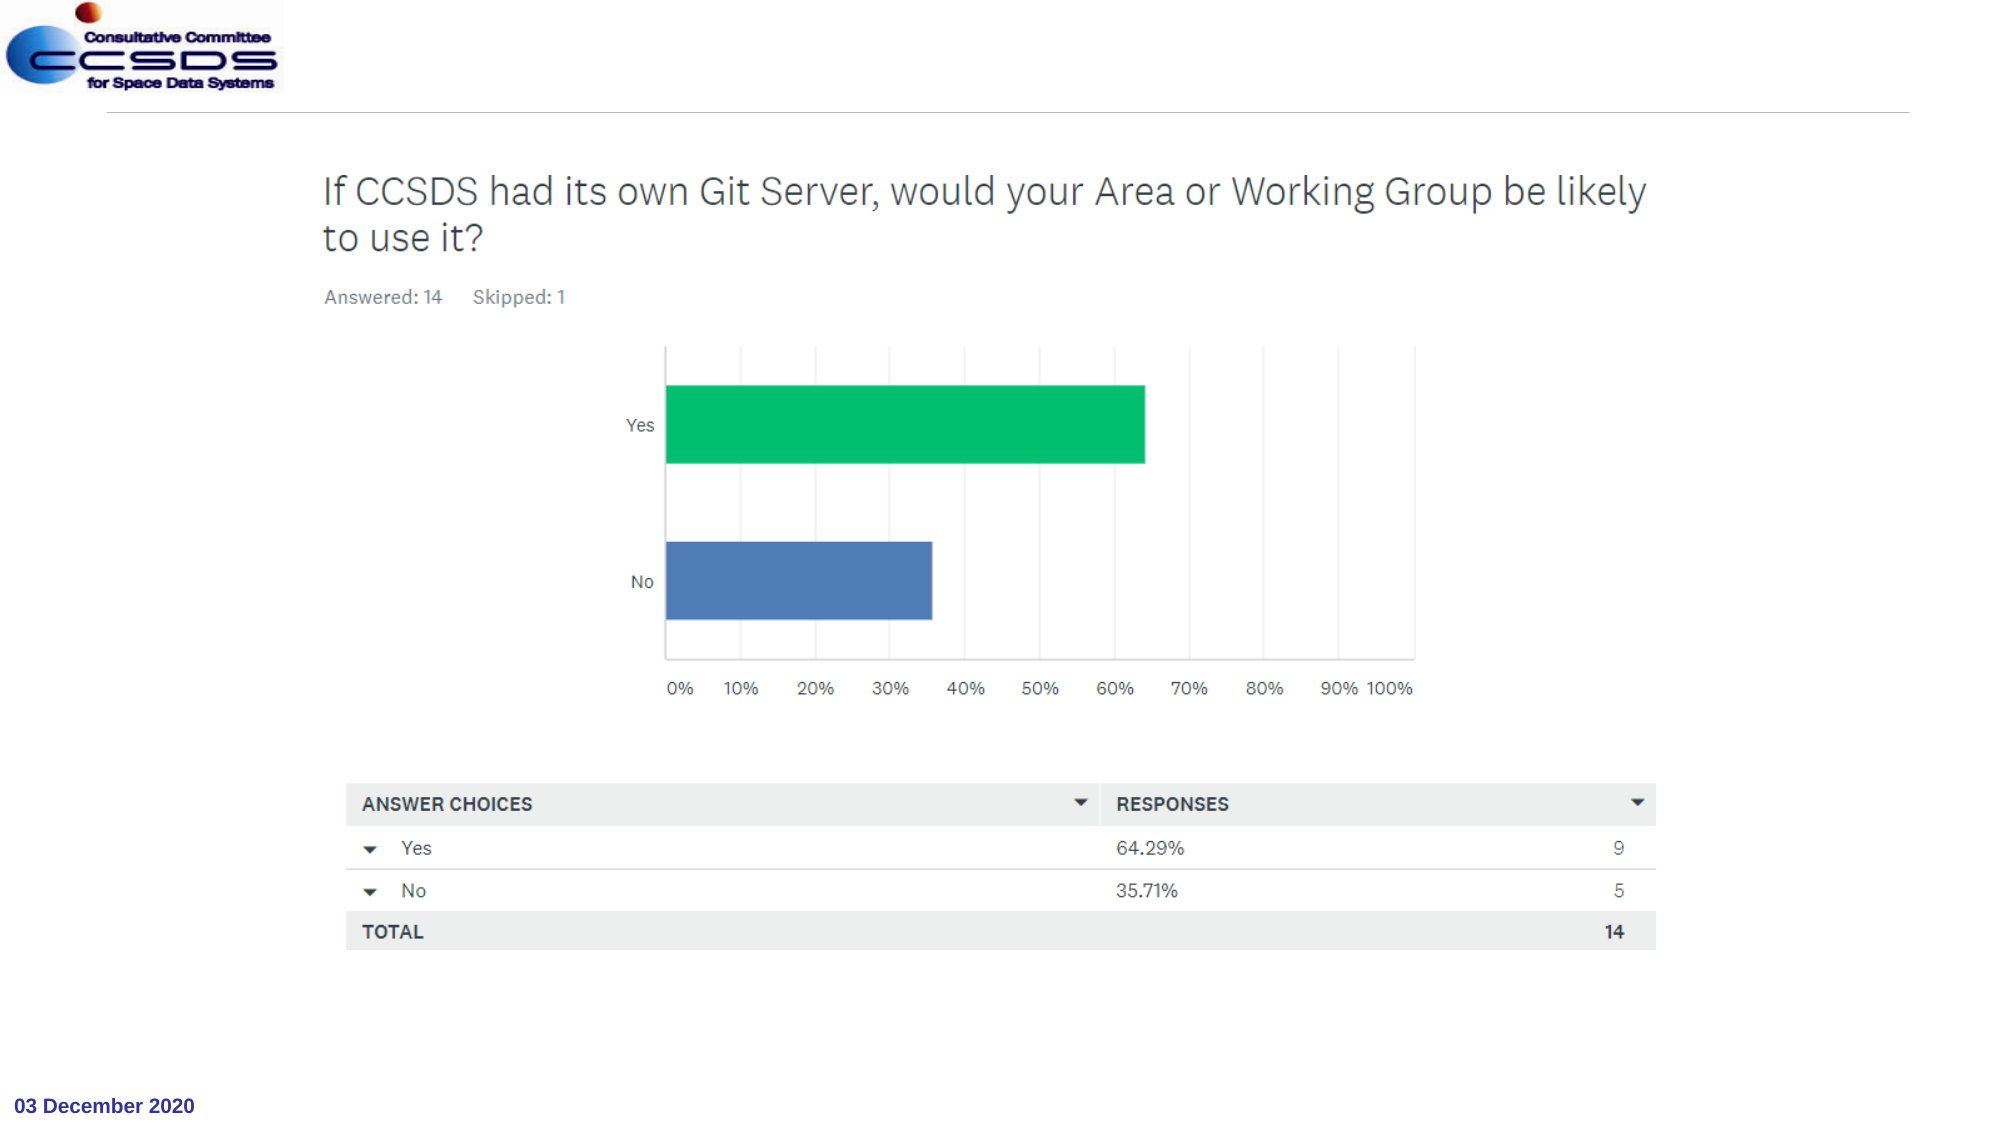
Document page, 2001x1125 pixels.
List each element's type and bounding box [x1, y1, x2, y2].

picture [300, 175, 1700, 950]
picture [0, 0, 284, 94]
